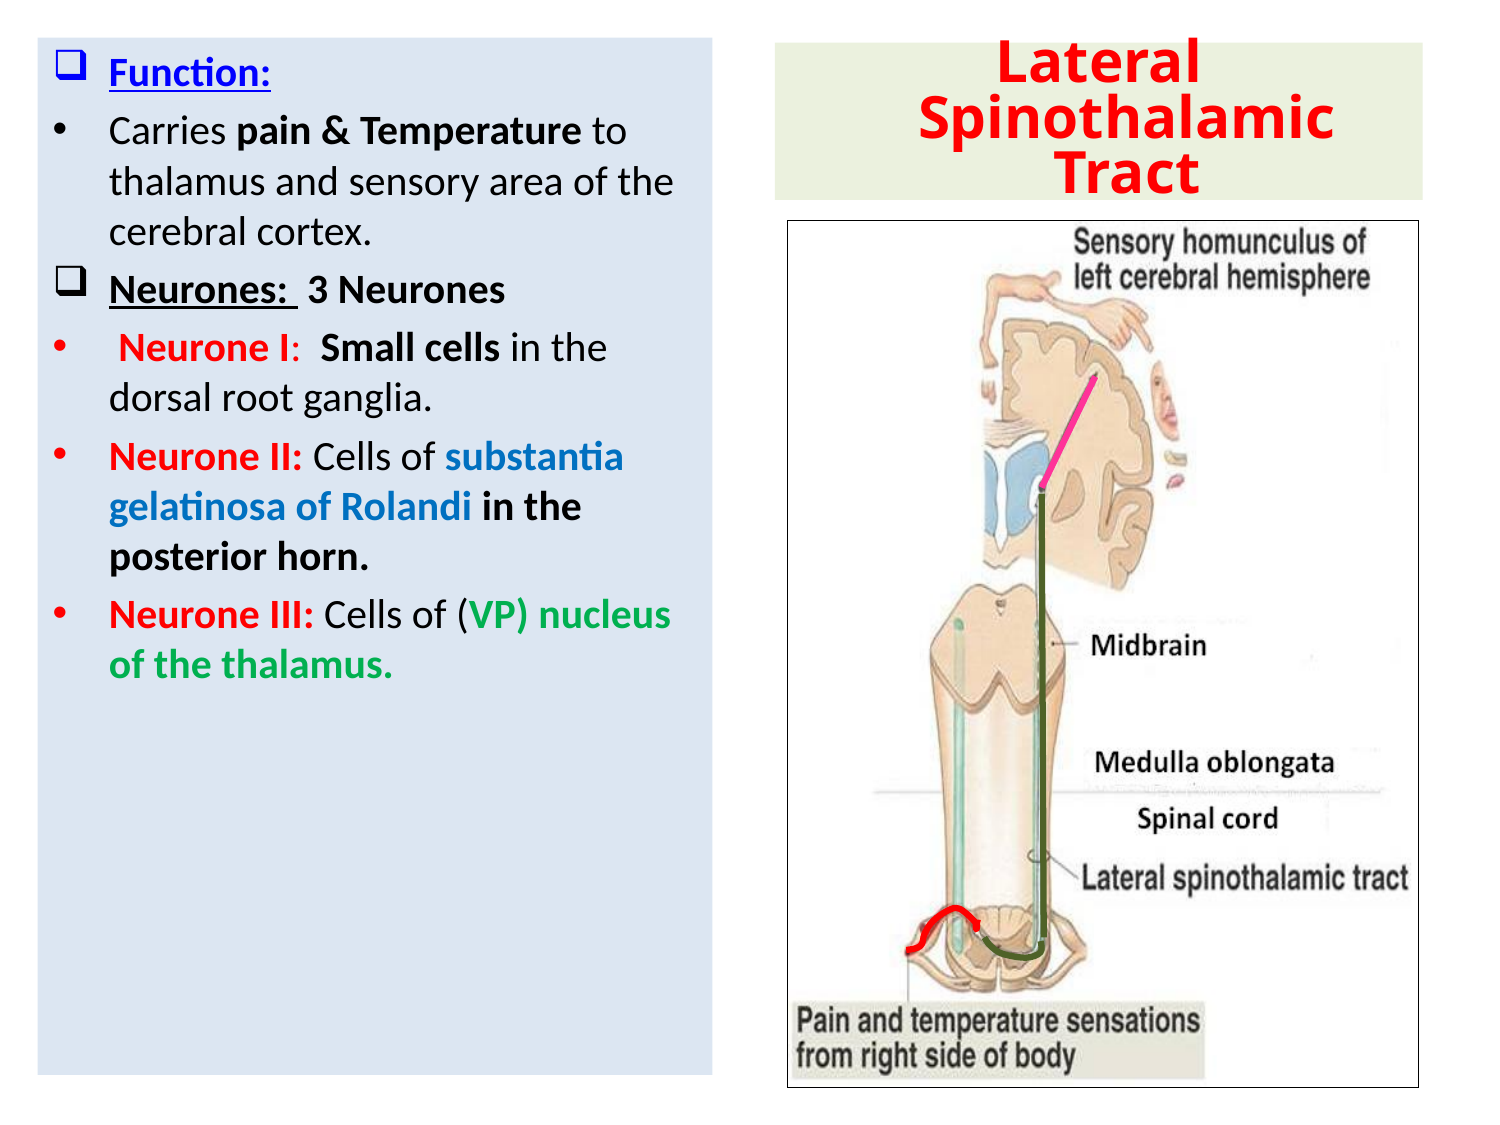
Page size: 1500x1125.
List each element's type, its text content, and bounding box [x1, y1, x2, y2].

list Function: Carries pain & Temperature to thalamus and sensory area of the cerebral cortex. Neurones: 3 Neurones Neurone I: Small cells in the dorsal root ganglia. Neurone II: Cells of substantia gelatinosa of Rolandi in the posterior horn. Neurone III: Cells of (VP) nucleus of the thalamus. [37, 37, 713, 1075]
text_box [787, 220, 1419, 1088]
title Lateral Spinothalamic Tract [774, 42, 1423, 200]
